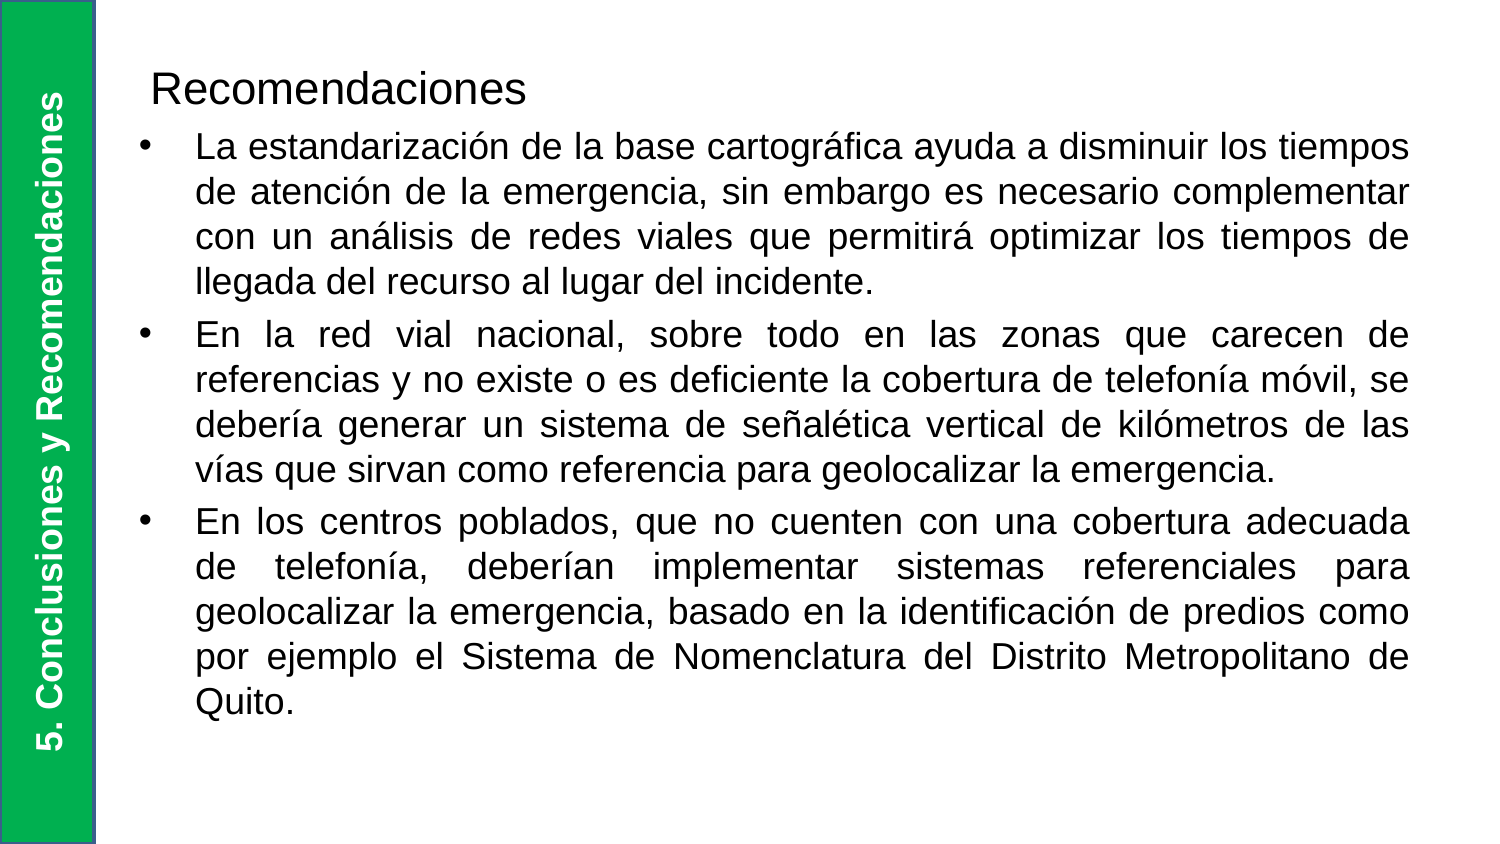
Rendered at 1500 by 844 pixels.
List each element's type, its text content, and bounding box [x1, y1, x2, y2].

title Recomendaciones [135, 33, 621, 114]
list La estandarización de la base cartográfica ayuda a disminuir los tiempos de atención de la emergencia, sin embargo es necesario complementar con un análisis de redes viales que permitirá optimizar los tiempos de llegada del recurso al lugar del incidente. En la red vial nacional, sobre todo en las zonas que carecen de referencias y no existe o es deficiente la cobertura de telefonía móvil, se debería generar un sistema de señalética vertical de kilómetros de las vías que sirvan como referencia para geolocalizar la emergencia. En los centros poblados, que no cuenten con una cobertura adecuada de telefonía, deberían implementar sistemas referenciales para geolocalizar la emergencia, basado en la identificación de predios como por ejemplo el Sistema de Nomenclatura del Distrito Metropolitano de Quito. [123, 114, 1425, 777]
text_box 5. Conclusiones y Recomendaciones [0, 0, 96, 844]
